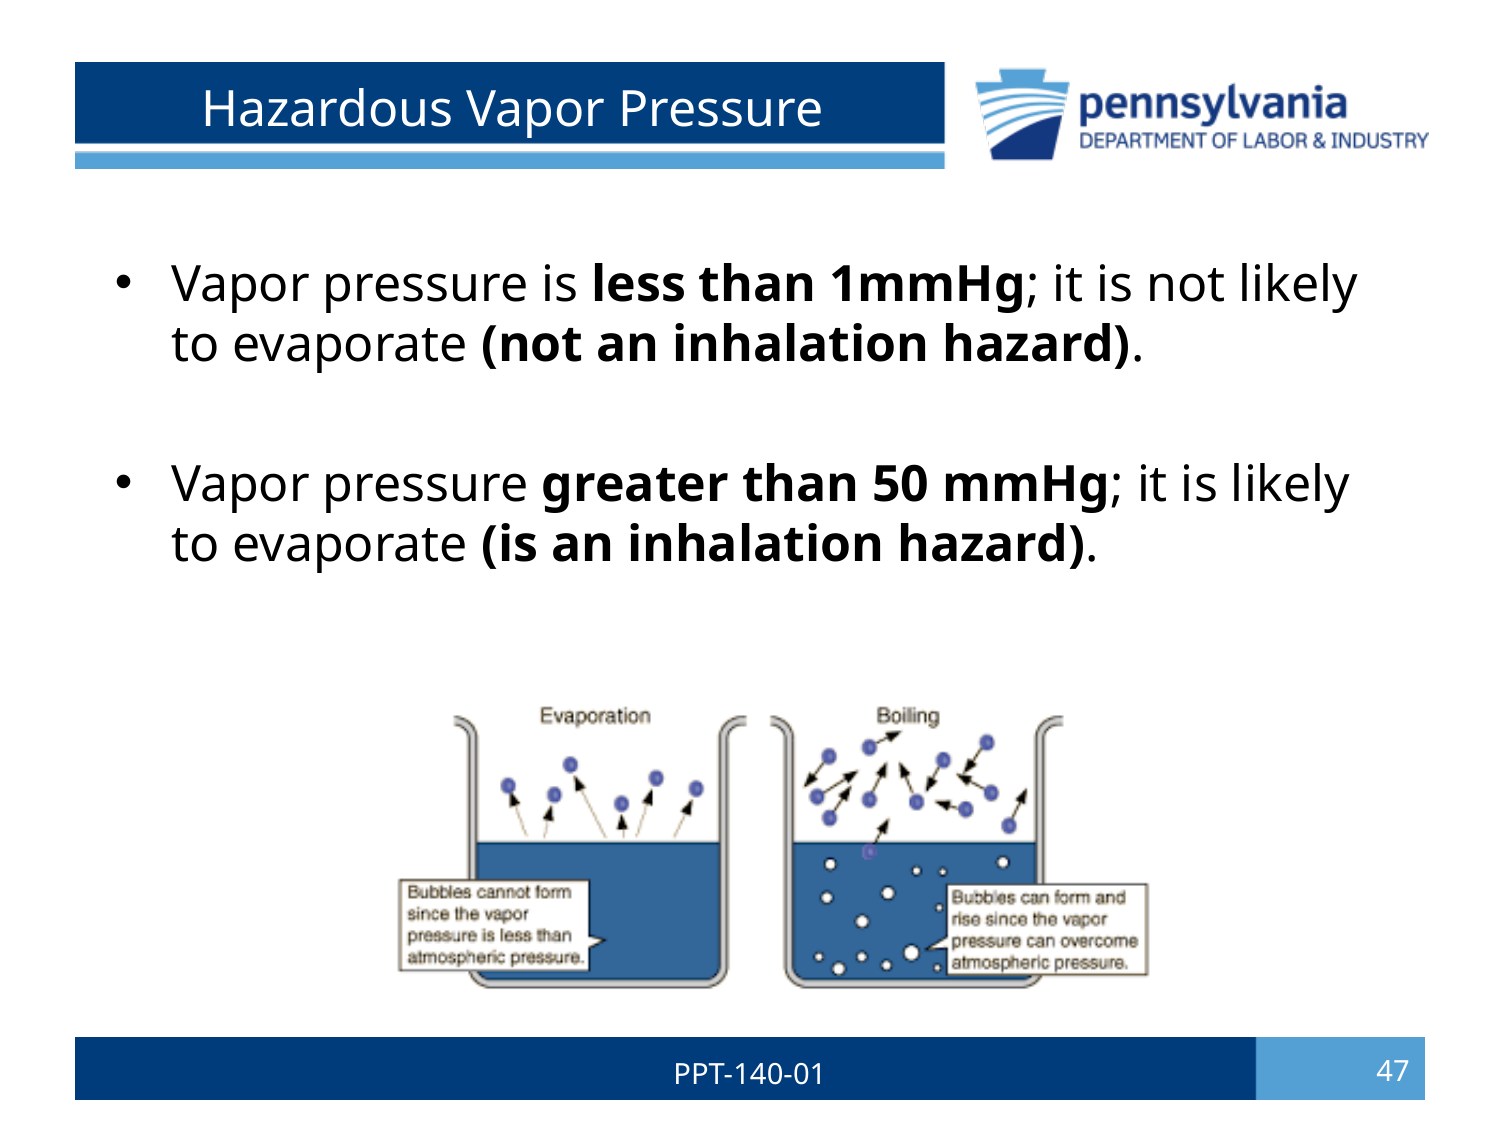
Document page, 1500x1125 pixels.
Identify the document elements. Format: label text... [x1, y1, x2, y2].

subtitle Vapor pressure is less than 1mmHg; it is not likely to evaporate (not an inhalation hazard). Vapor pressure greater than 50 mmHg; it is likely to evaporate (is an inhalation hazard). [99, 243, 1400, 707]
picture [75, 1037, 1425, 1100]
title Hazardous Vapor Pressure [75, 62, 950, 150]
footer PPT-140-01 [512, 1042, 988, 1103]
slide_number 47 [1250, 1042, 1425, 1103]
picture [75, 62, 1429, 169]
picture [392, 699, 1156, 1002]
